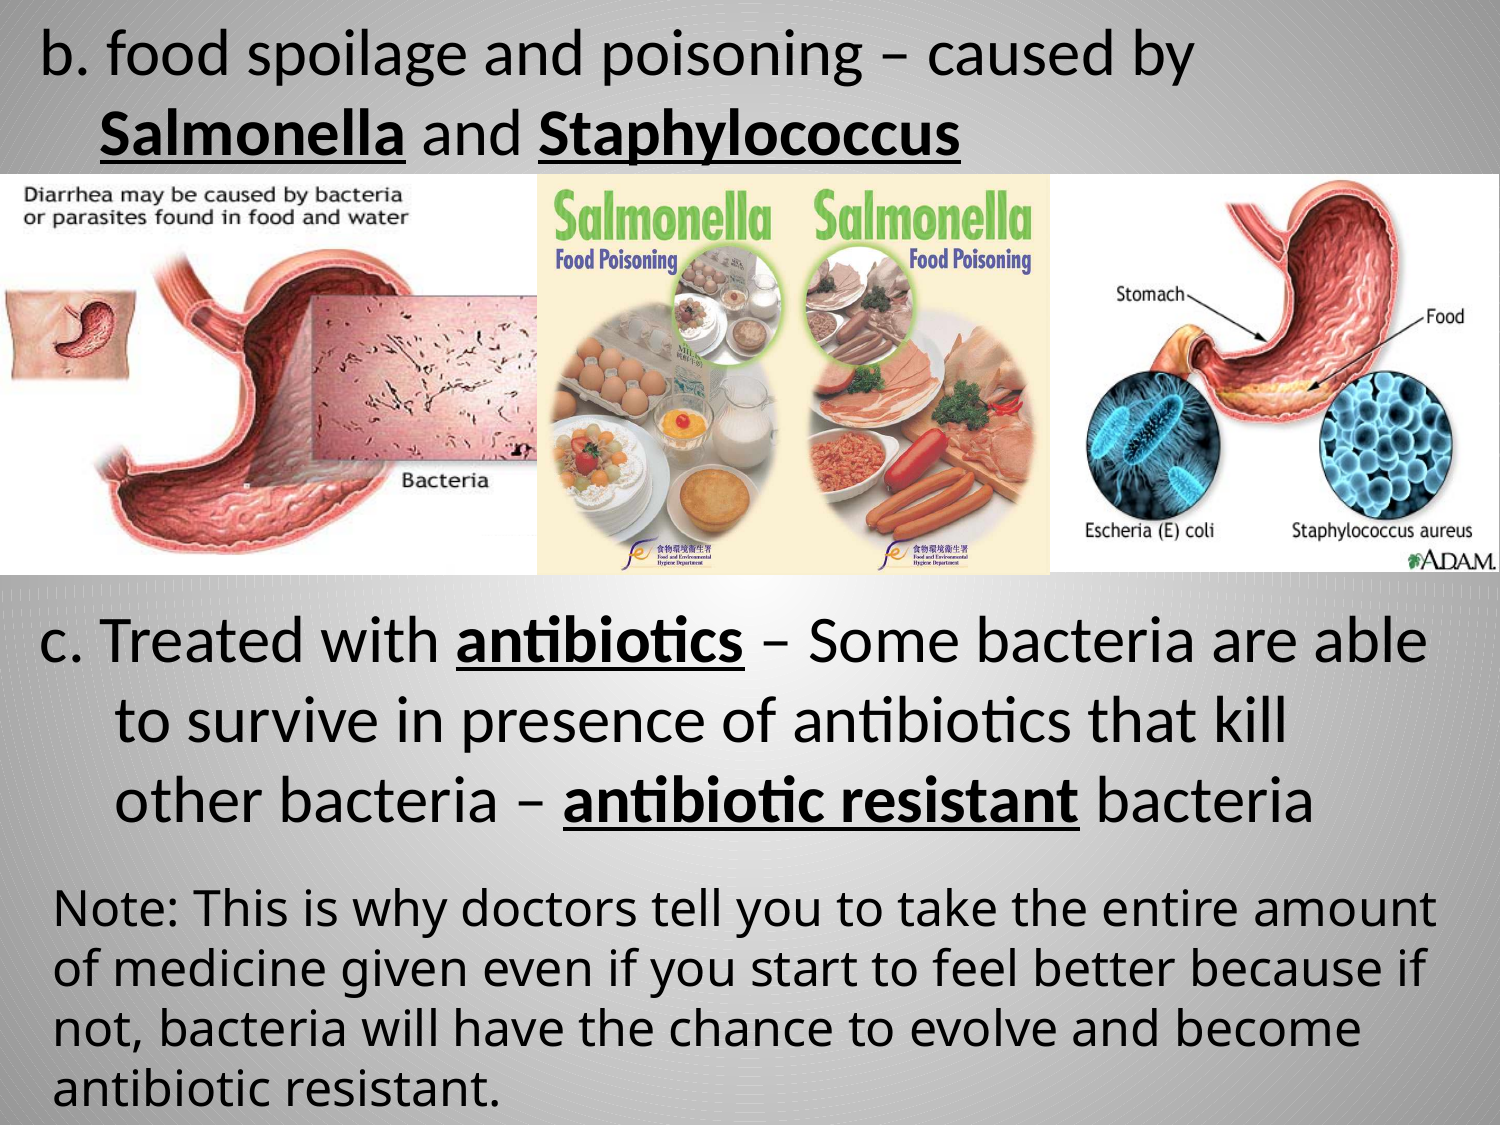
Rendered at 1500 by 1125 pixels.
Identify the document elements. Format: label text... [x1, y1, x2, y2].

text_box c. Treated with antibiotics – Some bacteria are able to survive in presence of antibiotics that kill other bacteria – antibiotic resistant bacteria [24, 588, 1500, 844]
picture [537, 174, 1499, 576]
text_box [0, 174, 536, 576]
text_box Note: This is why doctors tell you to take the entire amount of medicine given even if you start to feel better because if not, bacteria will have the chance to evolve and become antibiotic resistant. [37, 868, 1500, 1124]
text_box b. food spoilage and poisoning – caused by Salmonella and Staphylococcus [24, 1, 1463, 173]
